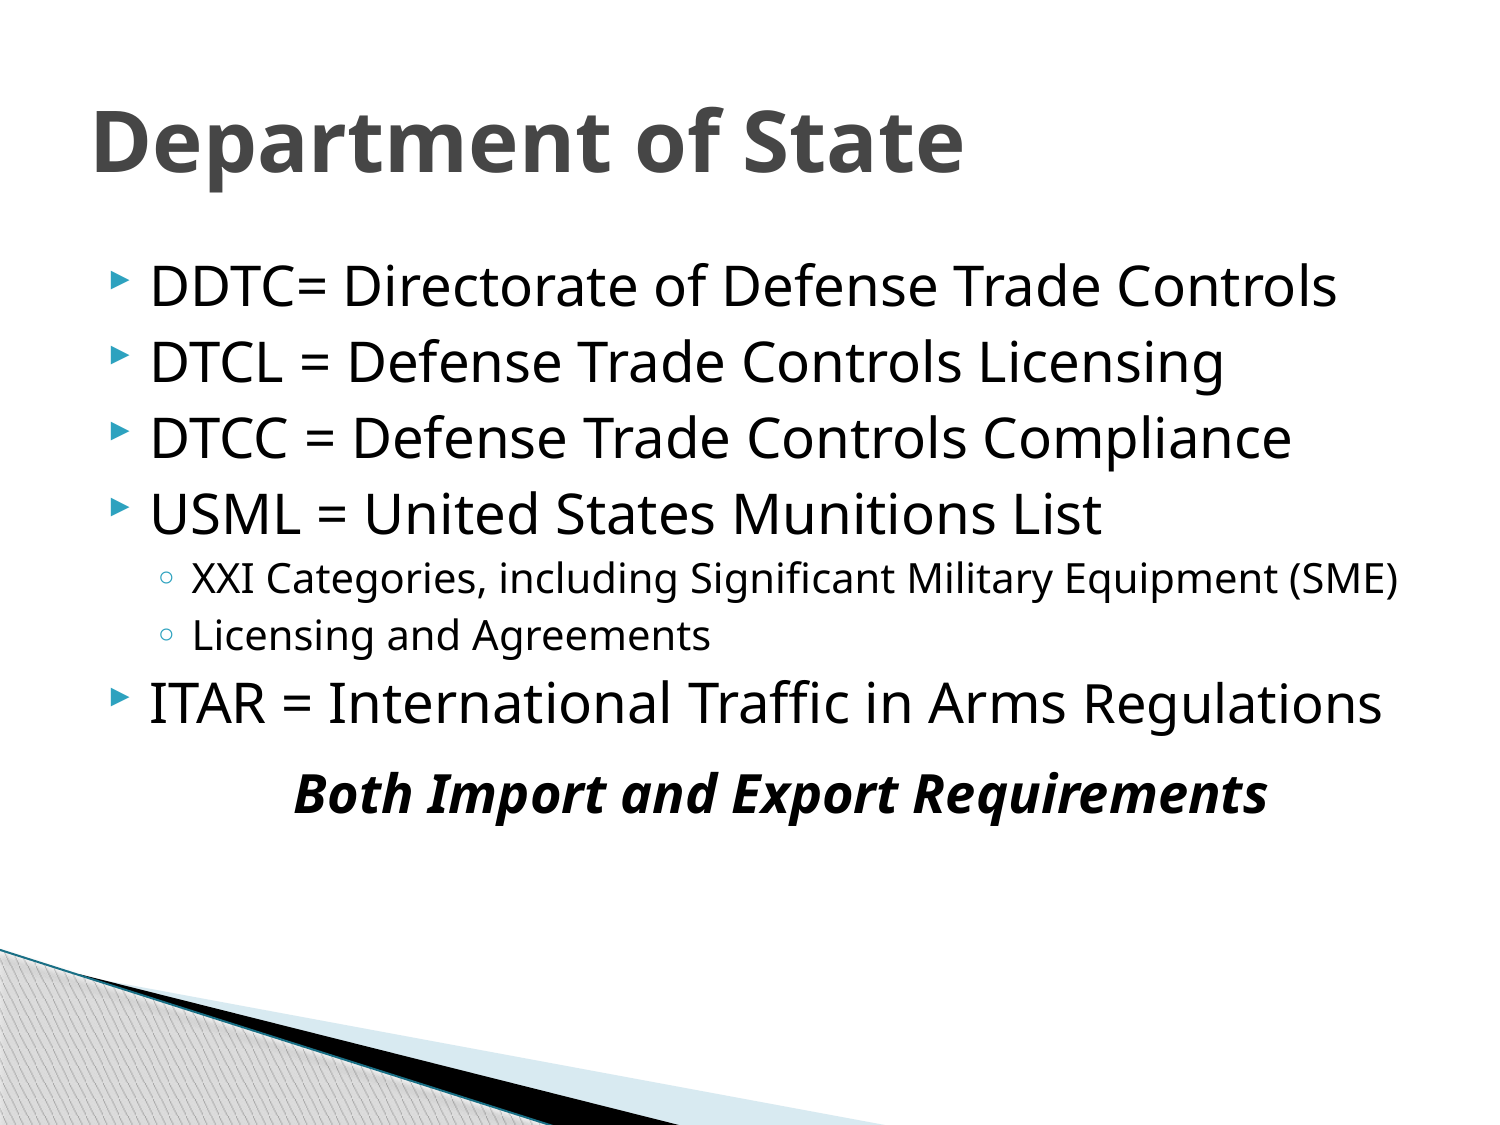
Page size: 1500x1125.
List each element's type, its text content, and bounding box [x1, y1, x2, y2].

list DDTC= Directorate of Defense Trade Controls DTCL = Defense Trade Controls Licensing DTCC = Defense Trade Controls Compliance USML = United States Munitions List XXI Categories, including Significant Military Equipment (SME) Licensing and Agreements ITAR = International Traffic in Arms Regulations Both Import and Export Requirements [75, 243, 1471, 986]
title Department of State [75, 45, 1425, 233]
